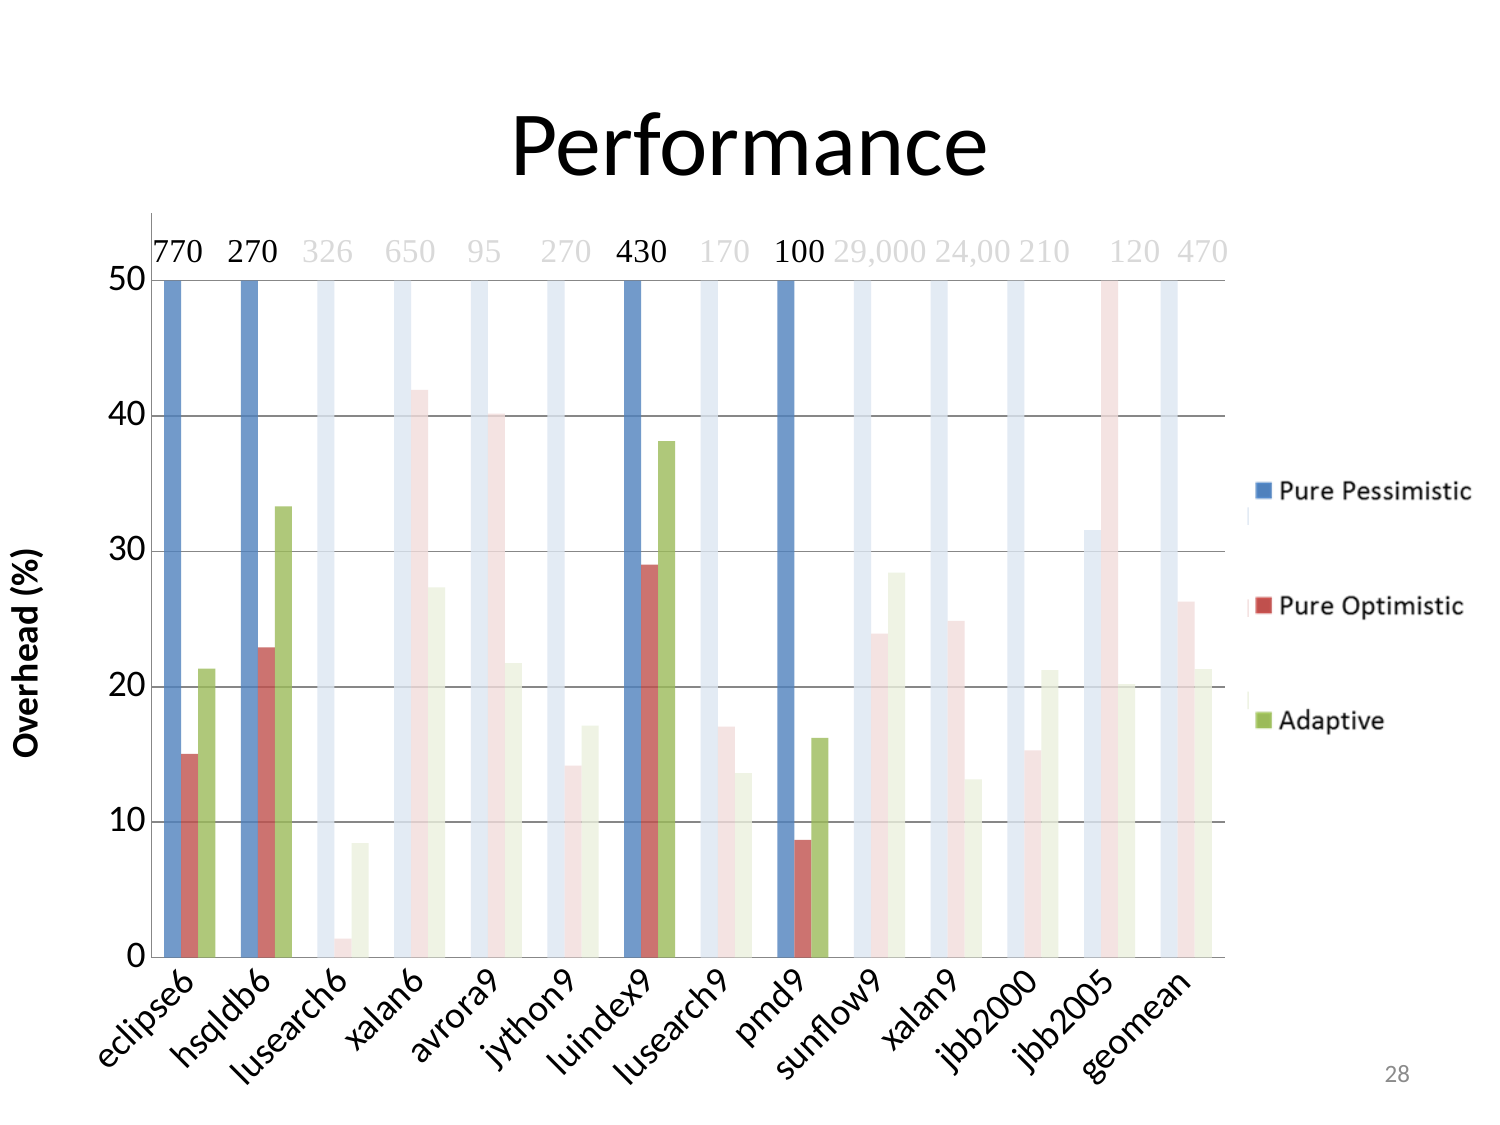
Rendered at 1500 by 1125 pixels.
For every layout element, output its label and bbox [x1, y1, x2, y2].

picture [1249, 474, 1476, 751]
chart [0, 49, 1485, 1125]
